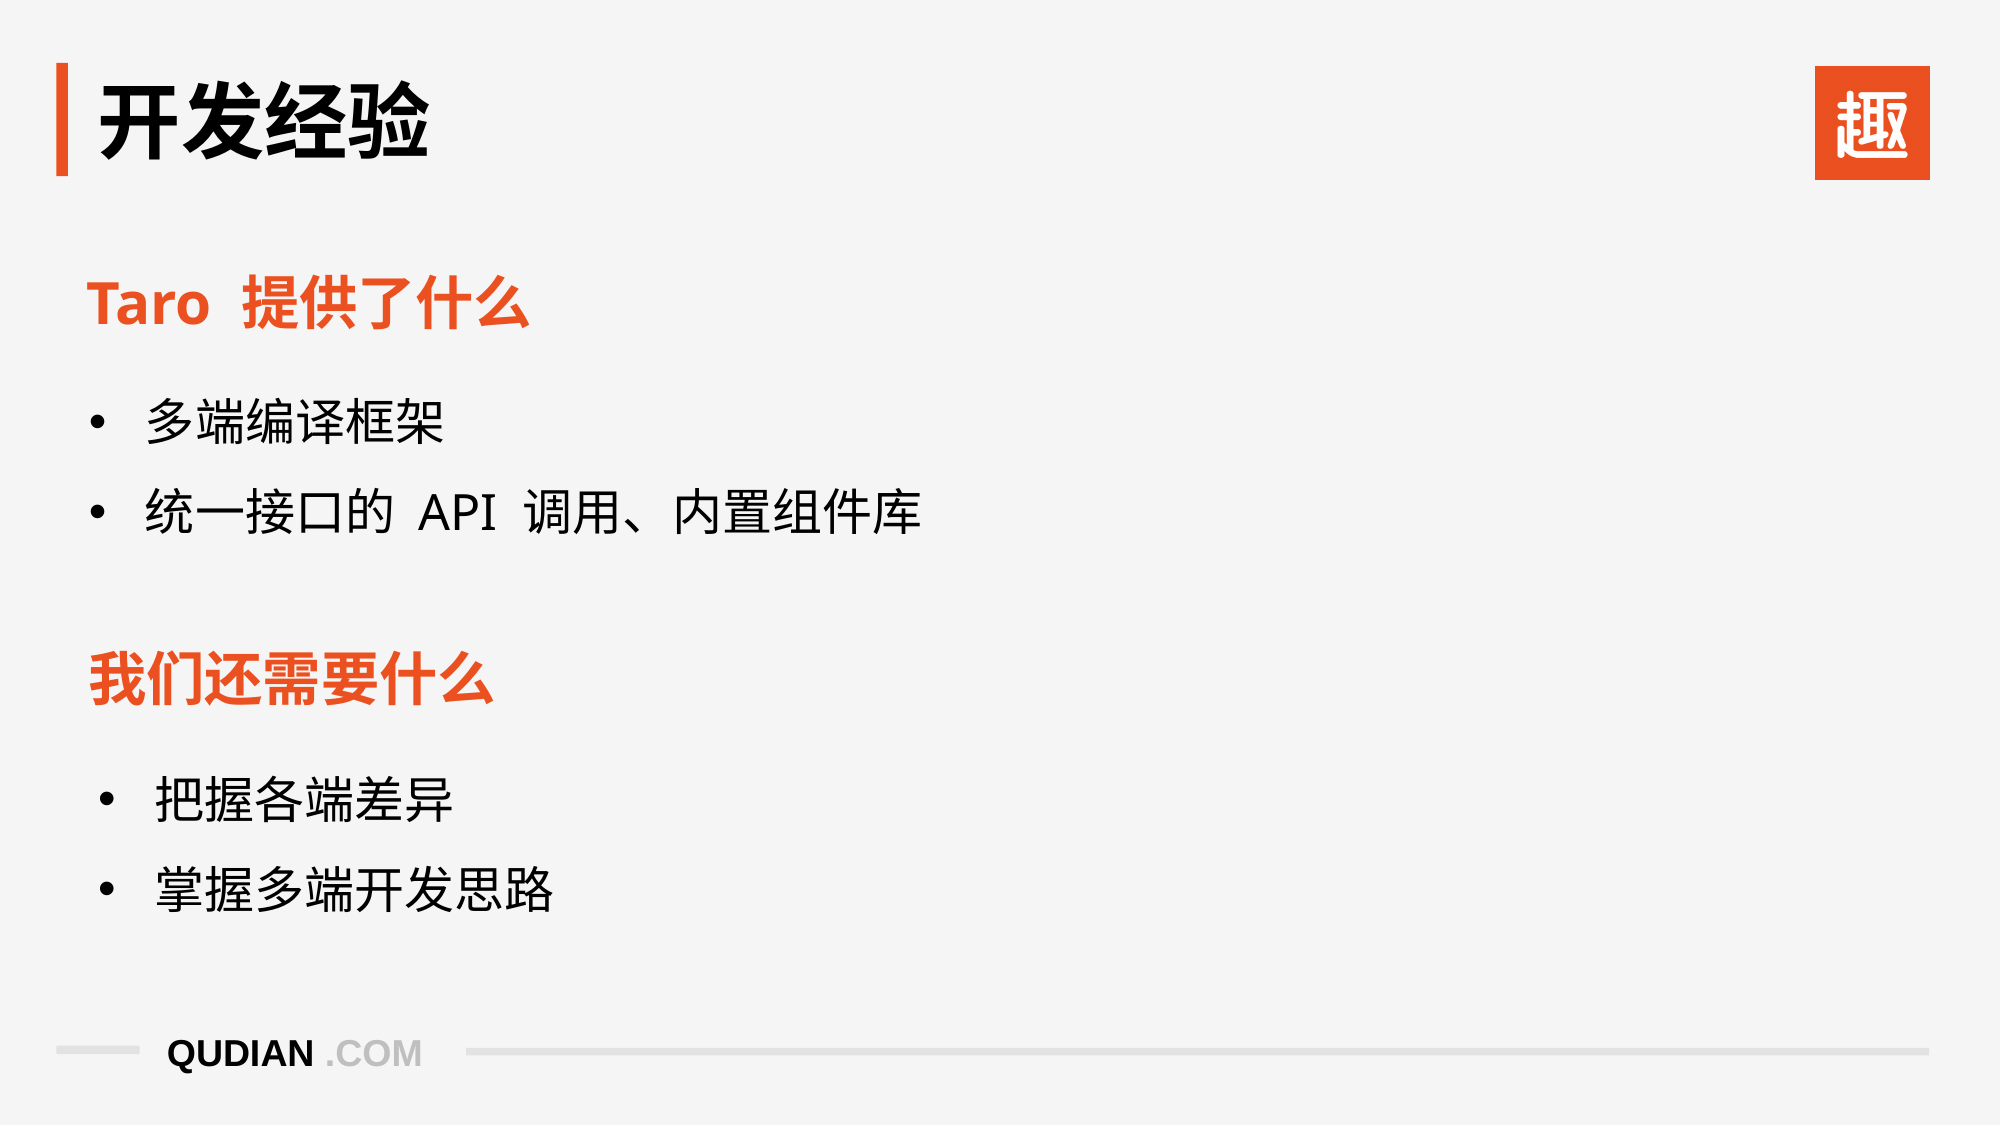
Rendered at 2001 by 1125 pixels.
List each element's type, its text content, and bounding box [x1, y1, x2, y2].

text_box 多端编译框架 统一接口的 API 调用、内置组件库 [81, 353, 930, 549]
text_box QUDIAN .COM [159, 1021, 431, 1082]
text_box [56, 62, 68, 177]
text_box [56, 1045, 140, 1055]
picture [1815, 66, 1930, 181]
text_box 把握各端差异 掌握多端开发思路 [90, 731, 562, 926]
text_box 开发经验 [90, 62, 439, 177]
text_box [466, 1047, 1930, 1056]
text_box Taro 提供了什么 [78, 223, 540, 344]
text_box 我们还需要什么 [80, 600, 504, 720]
